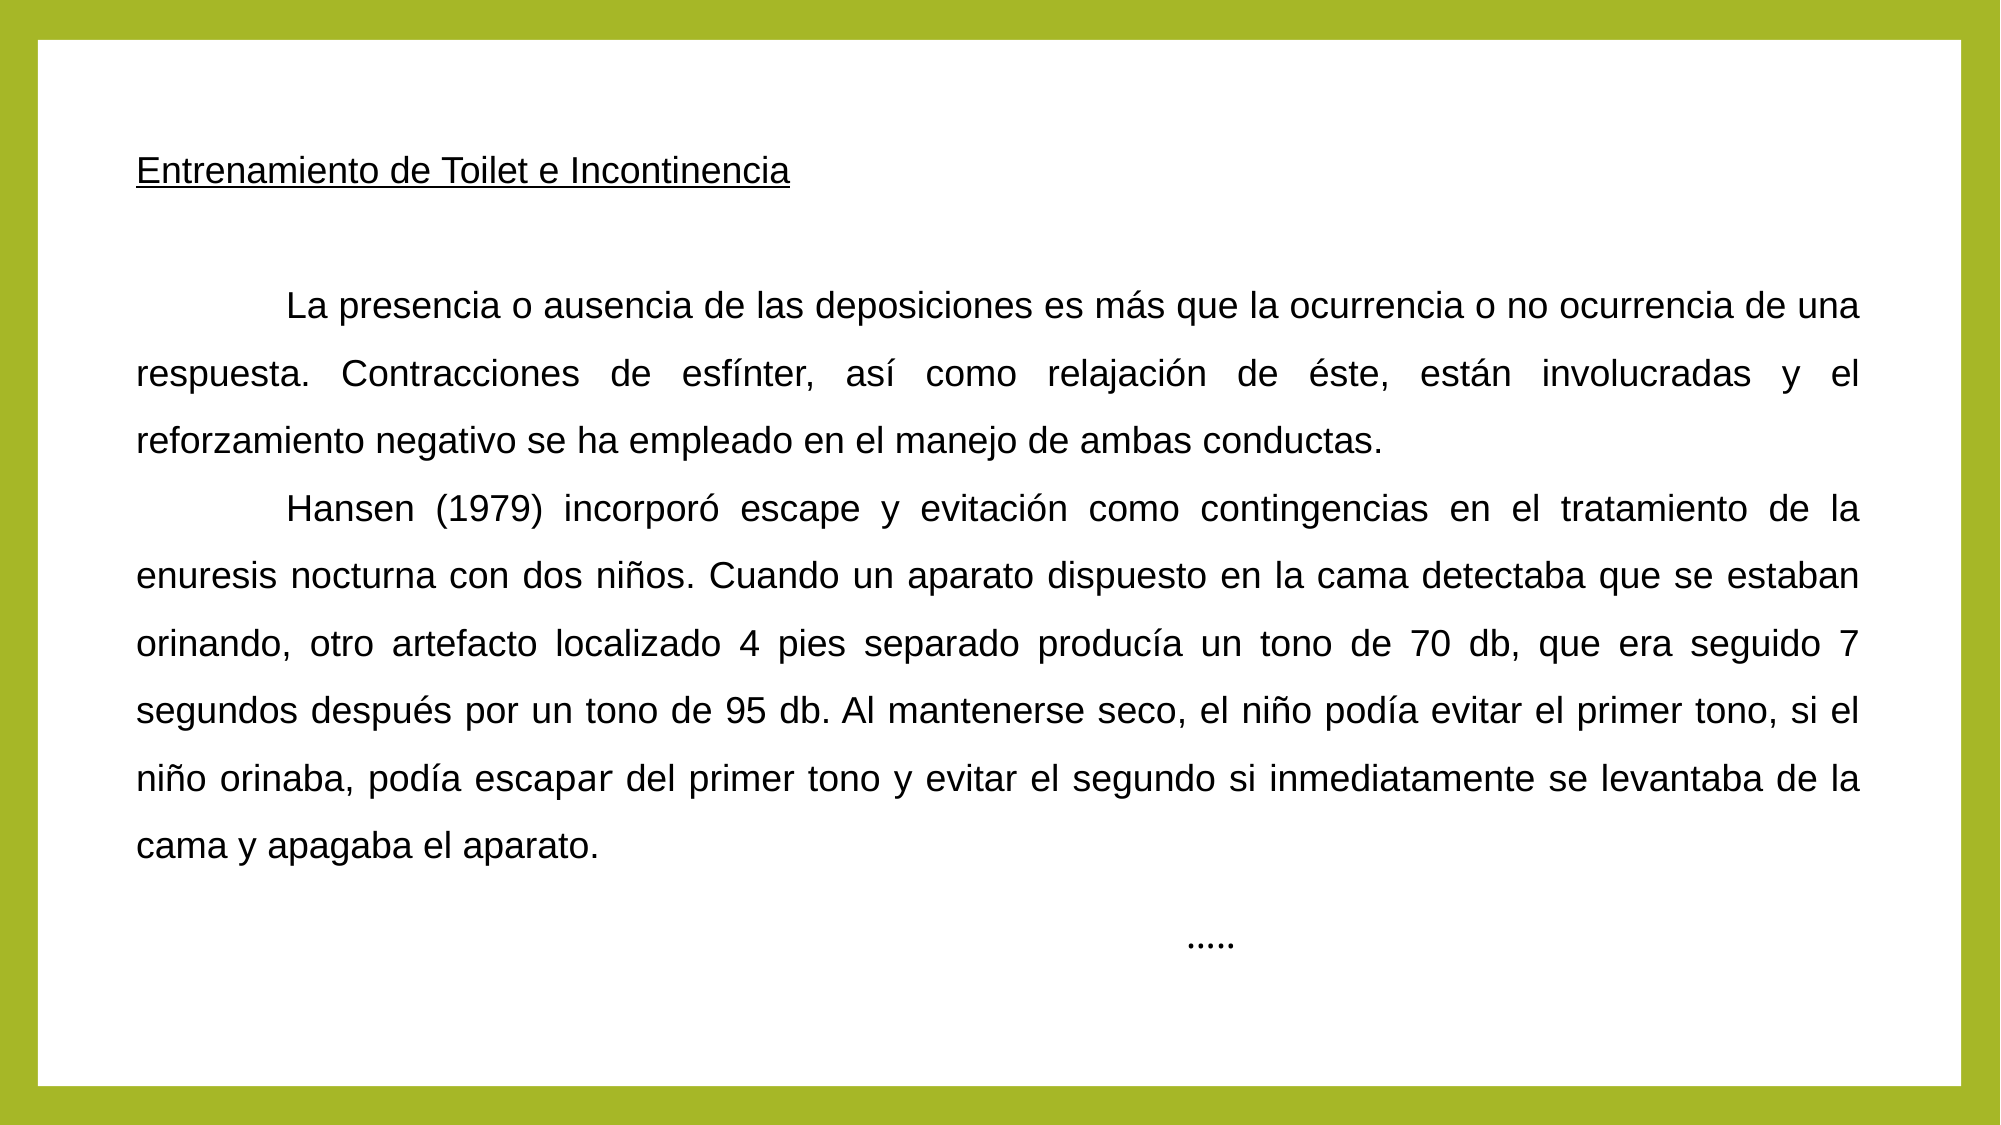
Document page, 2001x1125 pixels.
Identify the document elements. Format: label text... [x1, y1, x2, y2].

text_box Entrenamiento de Toilet e Incontinencia La presencia o ausencia de las deposiciones es más que la ocurrencia o no ocurrencia de una respuesta. Contracciones de esfínter, así como relajación de éste, están involucradas y el reforzamiento negativo se ha empleado en el manejo de ambas conductas. Hansen (1979) incorporó escape y evitación como contingencias en el tratamiento de la enuresis nocturna con dos niños. Cuando un aparato dispuesto en la cama detectaba que se estaban orinando, otro artefacto localizado 4 pies separado producía un tono de 70 db, que era seguido 7 segundos después por un tono de 95 db. Al mantenerse seco, el niño podía evitar el primer tono, si el niño orinaba, podía escapar del primer tono y evitar el segundo si inmediatamente se levantaba de la cama y apagaba el aparato. ….. [121, 116, 1875, 964]
